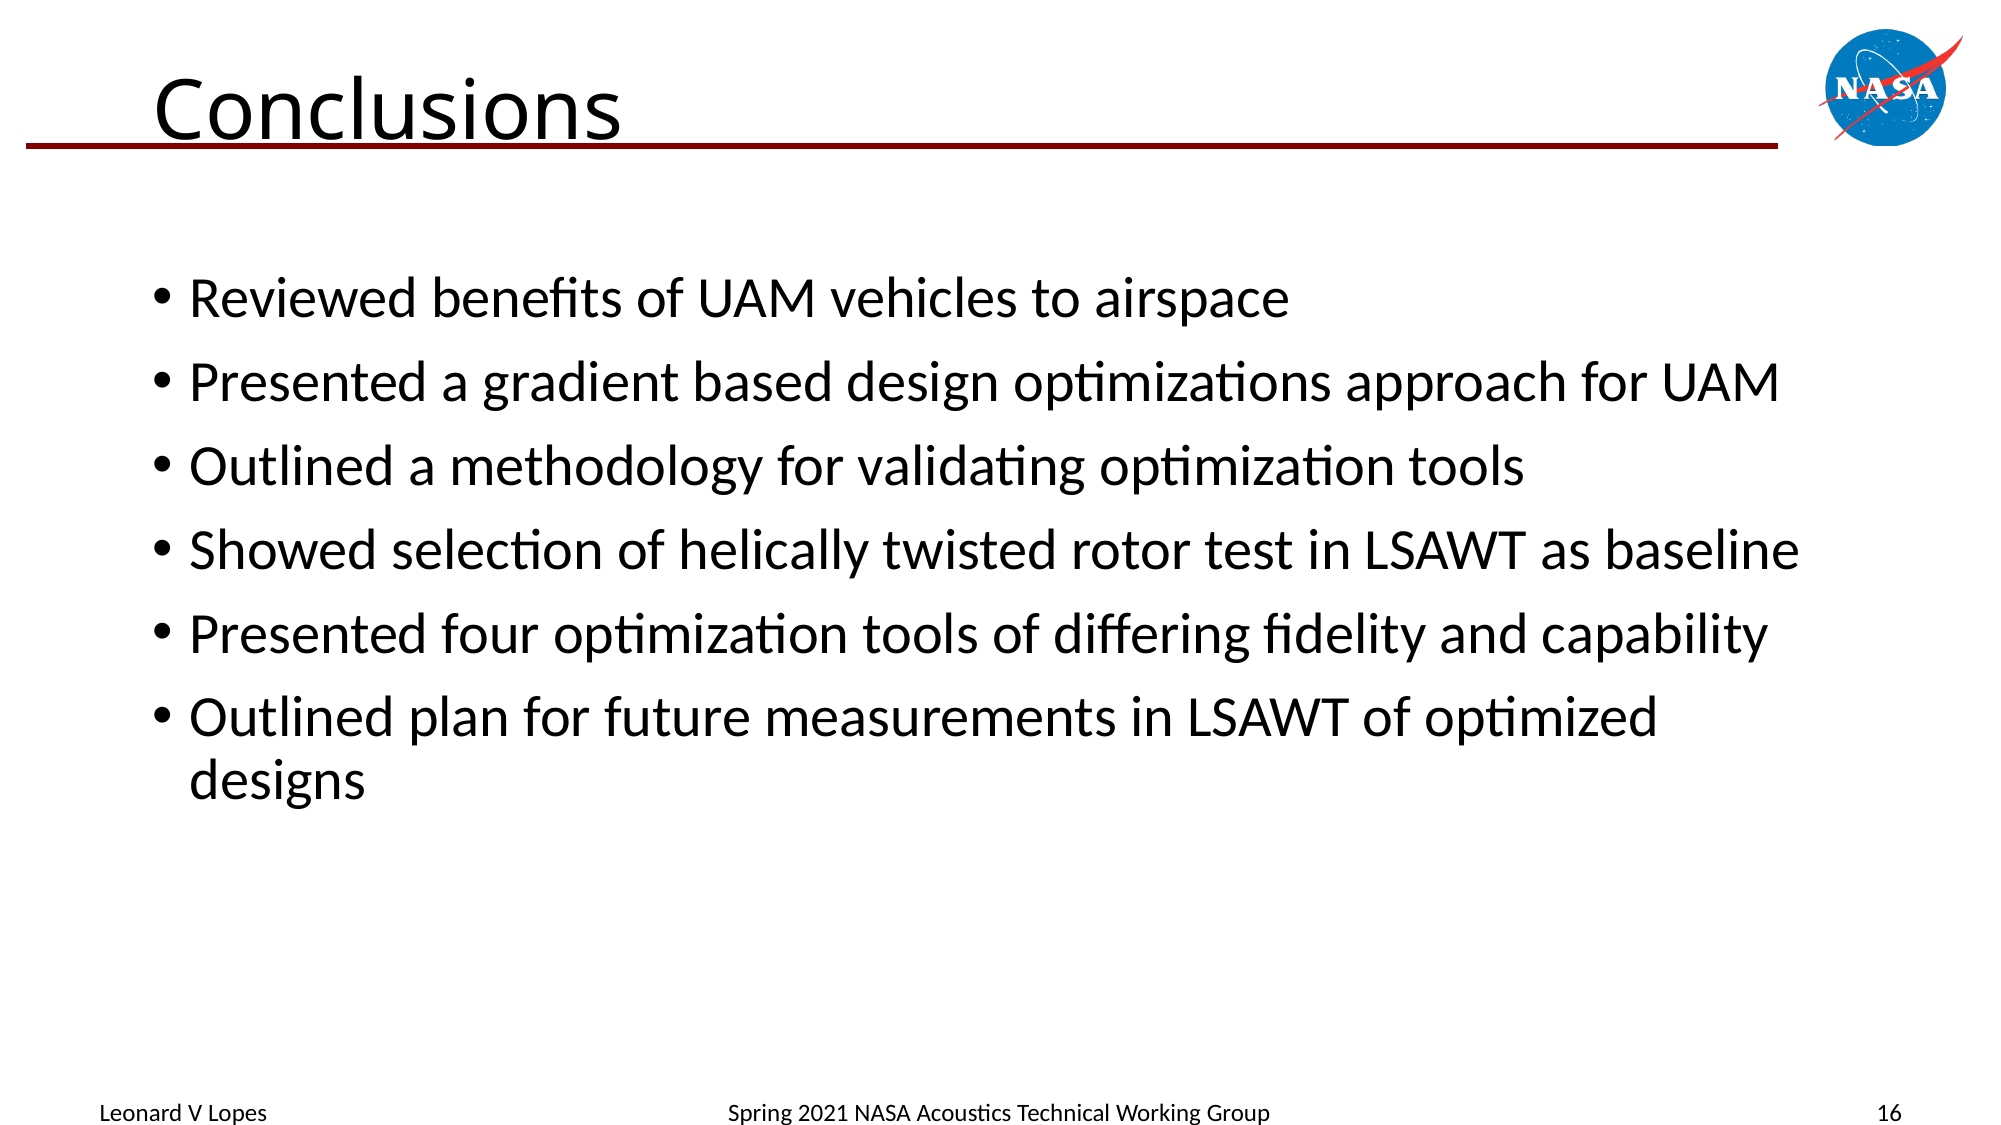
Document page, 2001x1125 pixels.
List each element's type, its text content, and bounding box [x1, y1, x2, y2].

slide_number 16 [1467, 1096, 1918, 1125]
slide_number Leonard V Lopes [84, 1096, 535, 1125]
list Reviewed benefits of UAM vehicles to airspace Presented a gradient based design optimizations approach for UAM Outlined a methodology for validating optimization tools Showed selection of helically twisted rotor test in LSAWT as baseline Presented four optimization tools of differing fidelity and capability Outlined plan for future measurements in LSAWT of optimized designs [137, 260, 1863, 1014]
footer Spring 2021 NASA Acoustics Technical Working Group [662, 1096, 1338, 1125]
title Conclusions [137, 59, 1863, 166]
